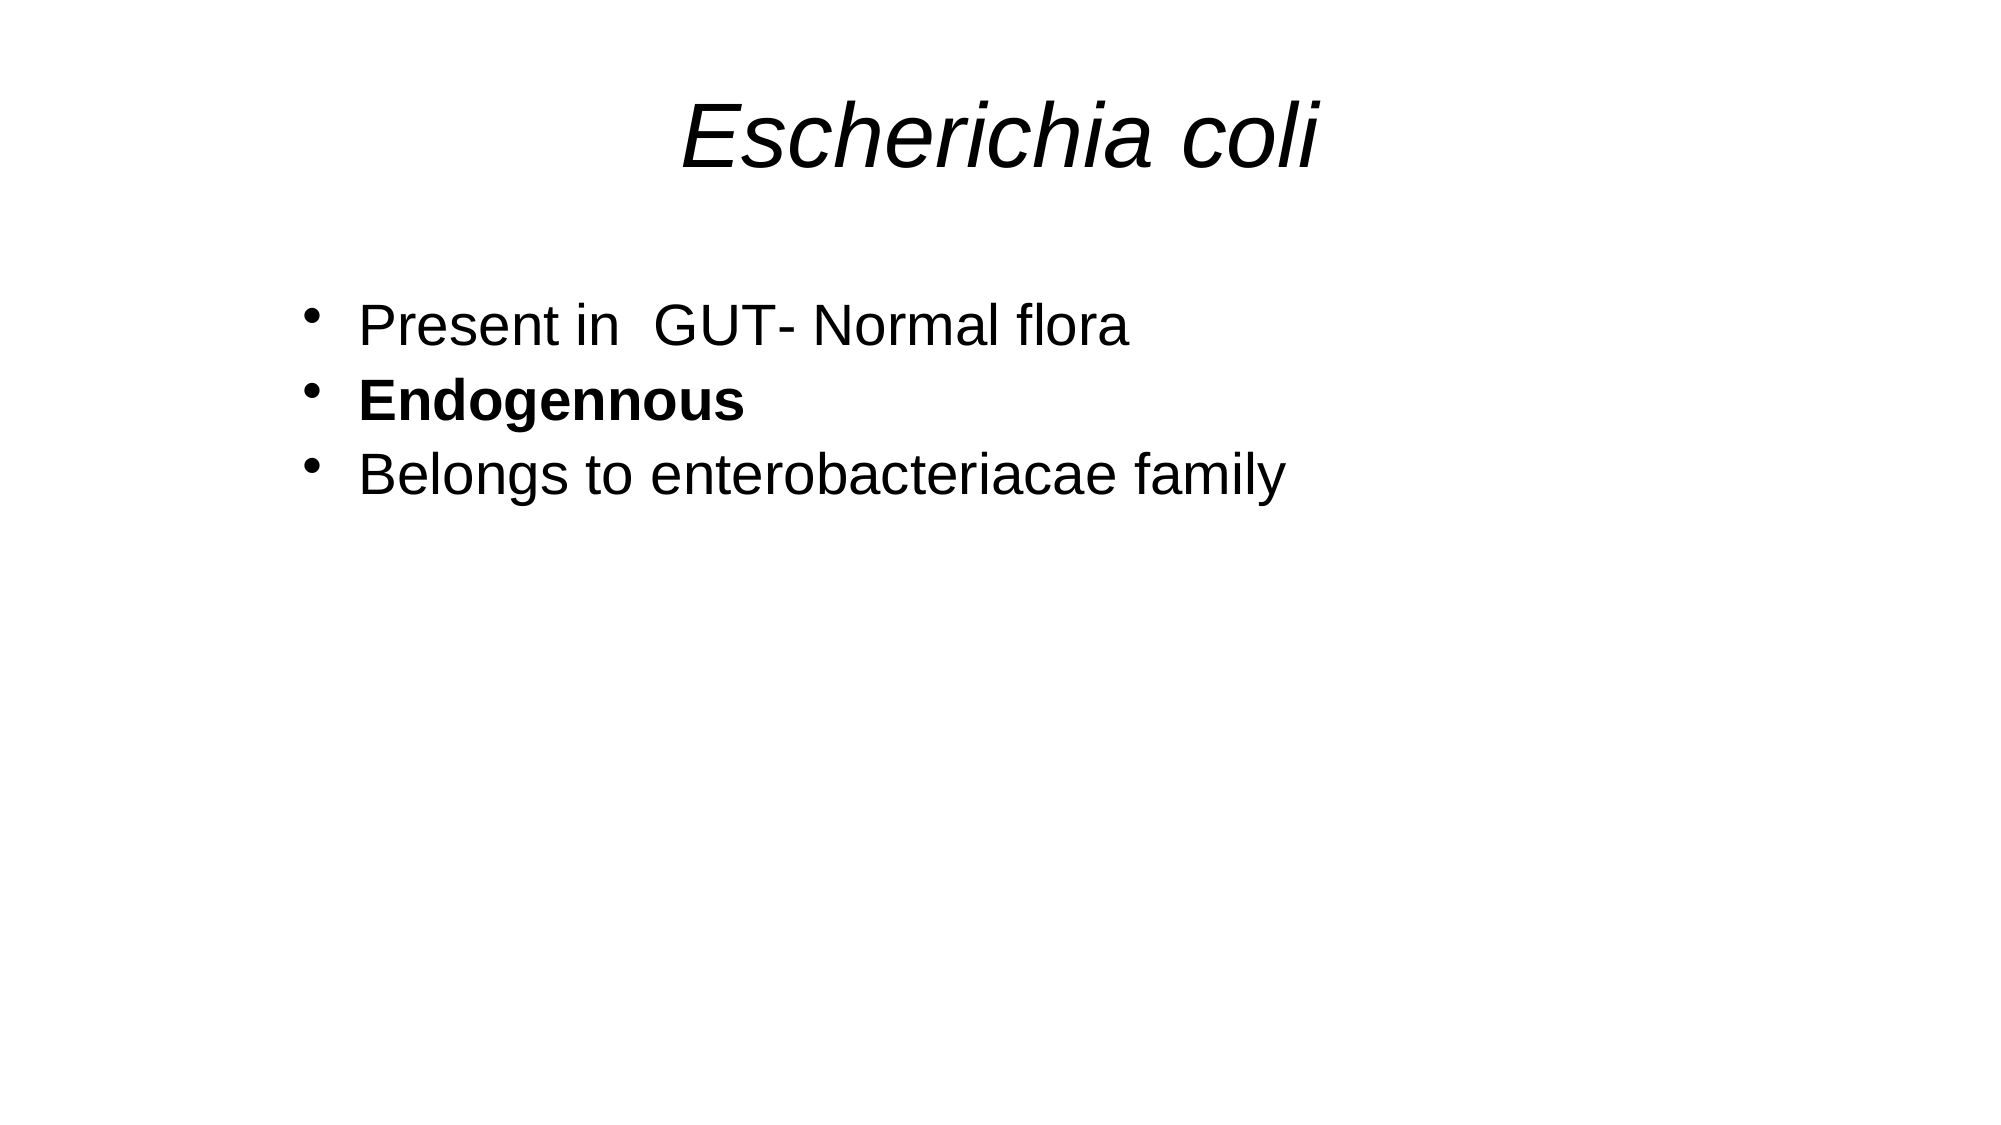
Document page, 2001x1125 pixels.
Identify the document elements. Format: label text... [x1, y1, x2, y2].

title Escherichia coli [362, 37, 1638, 225]
list Present in GUT- Normal flora Endogennous Belongs to enterobacteriacae family [287, 287, 1688, 963]
